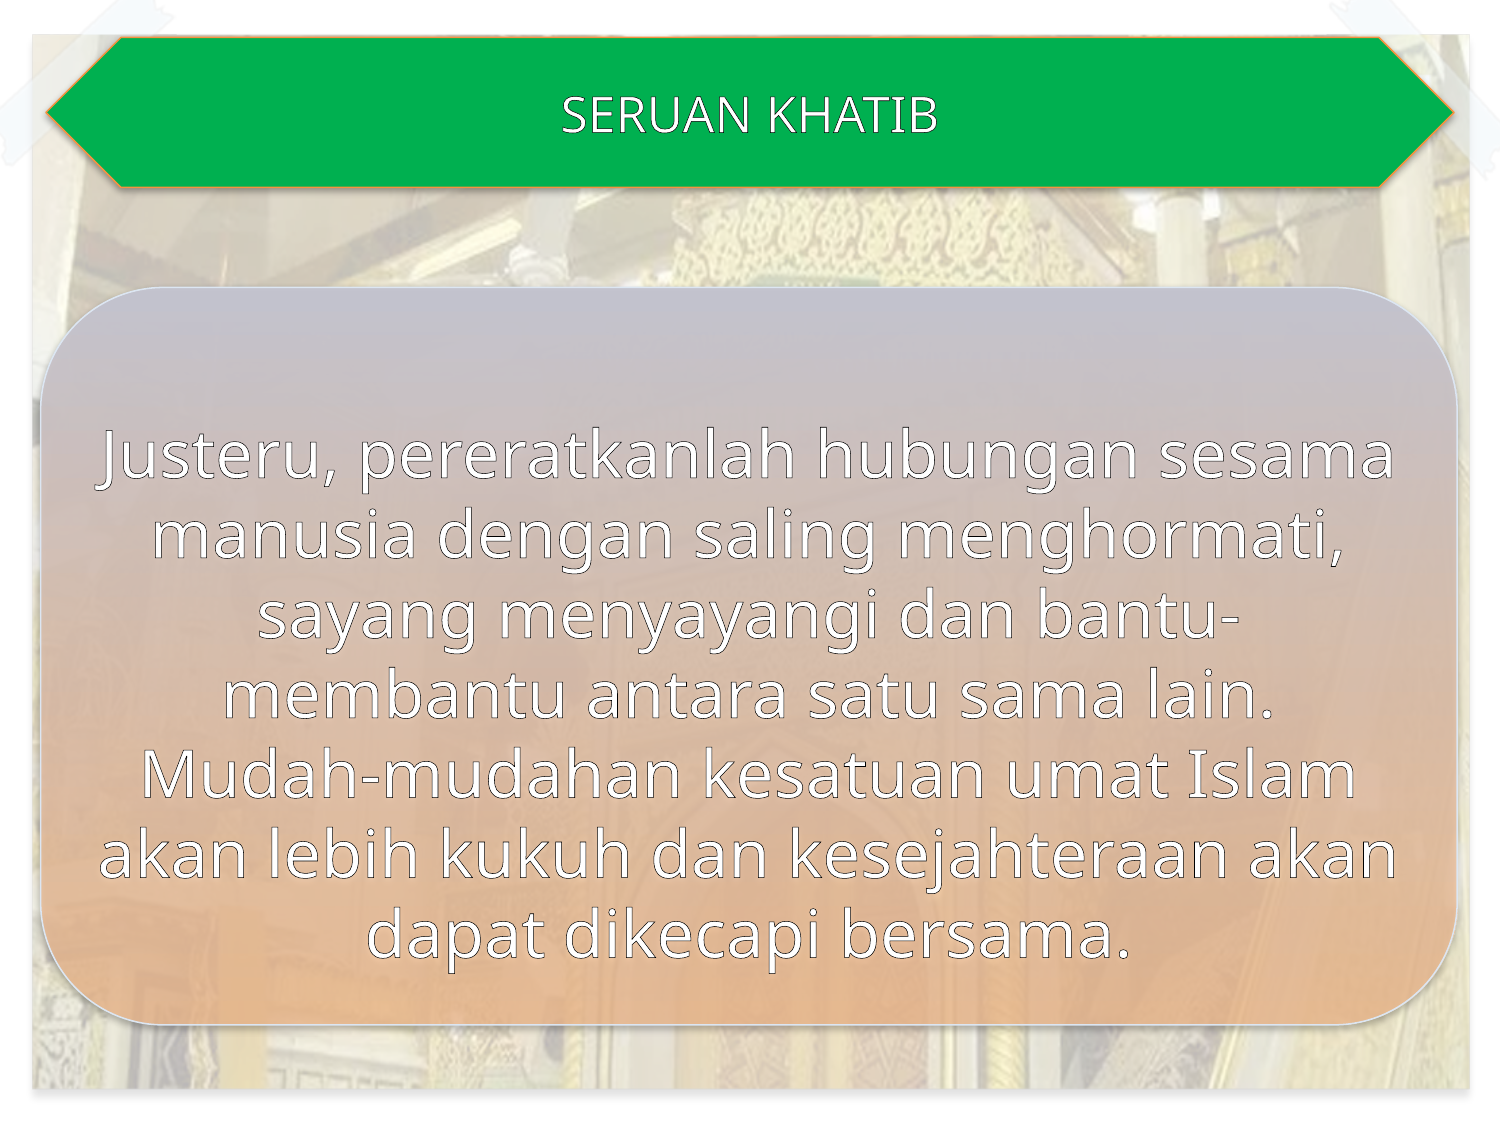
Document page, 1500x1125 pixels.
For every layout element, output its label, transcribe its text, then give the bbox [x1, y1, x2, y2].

text_box SERUAN KHATIB [45, 36, 1455, 189]
text_box Justeru, pereratkanlah hubungan sesama manusia dengan saling menghormati, sayang menyayangi dan bantu-membantu antara satu sama lain. Mudah-mudahan kesatuan umat Islam akan lebih kukuh dan kesejahteraan akan dapat dikecapi bersama. [39, 286, 1458, 1026]
